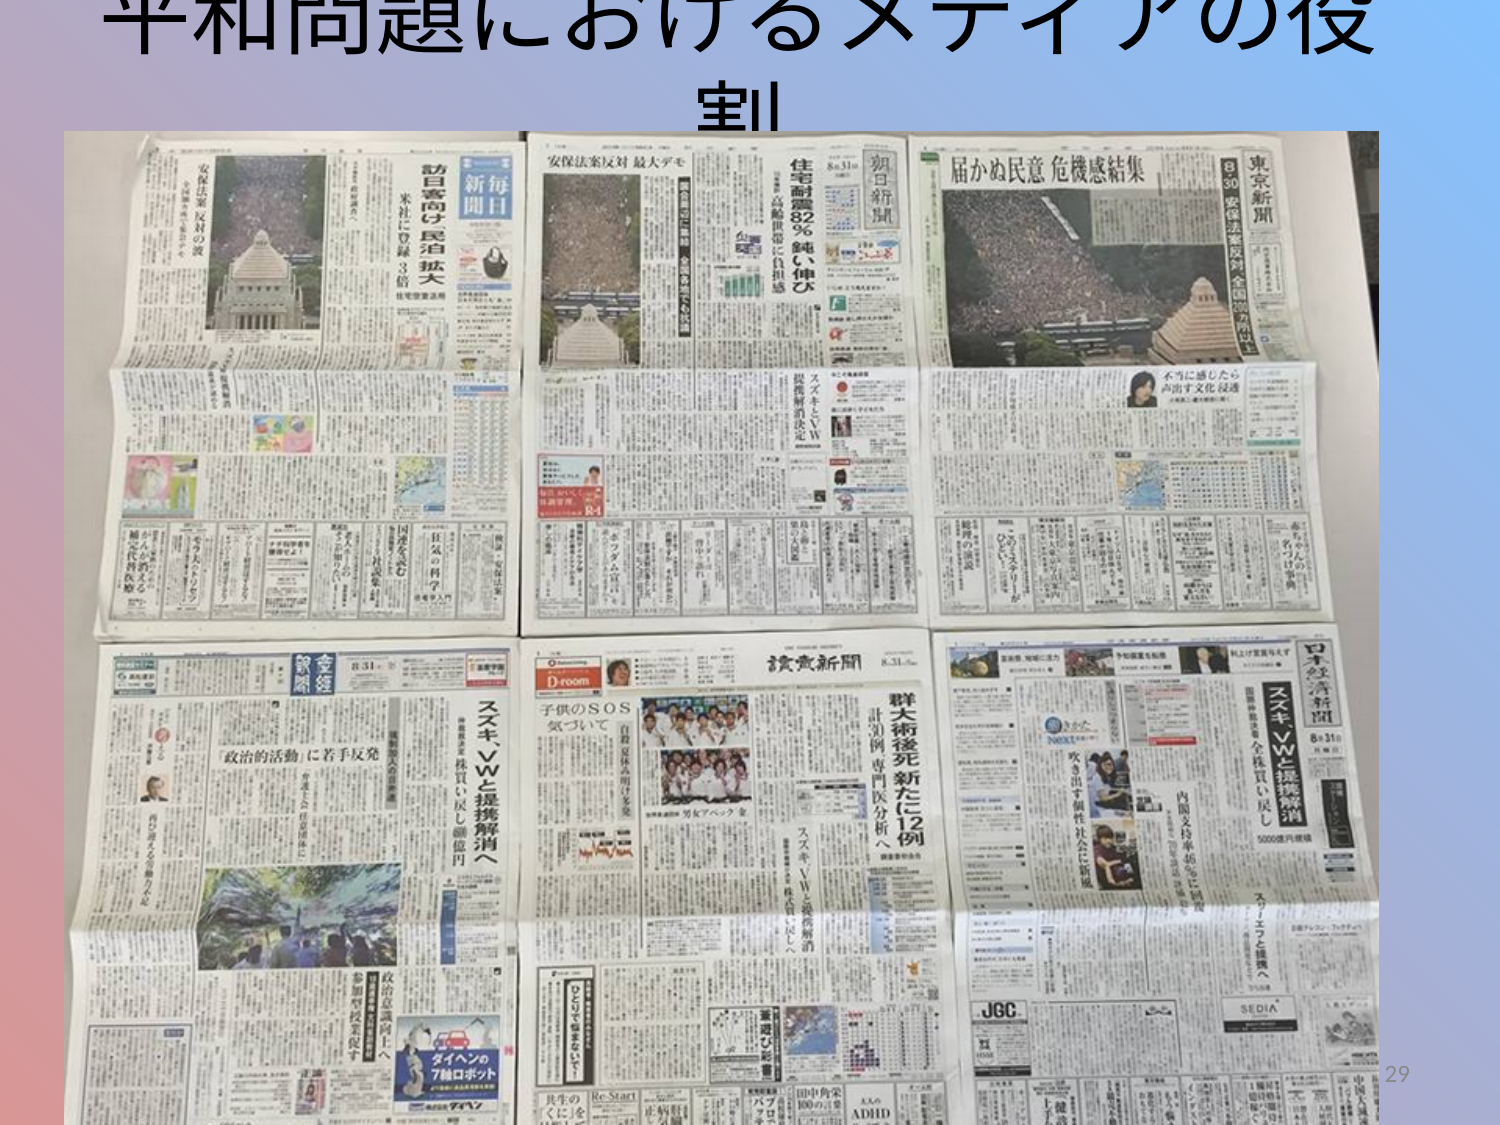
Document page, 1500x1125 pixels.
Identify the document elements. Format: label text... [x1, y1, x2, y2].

title 平和問題におけるメディアの役割 [53, 0, 1425, 132]
slide_number 29 [1384, 1042, 1425, 1103]
picture [64, 130, 1380, 1125]
